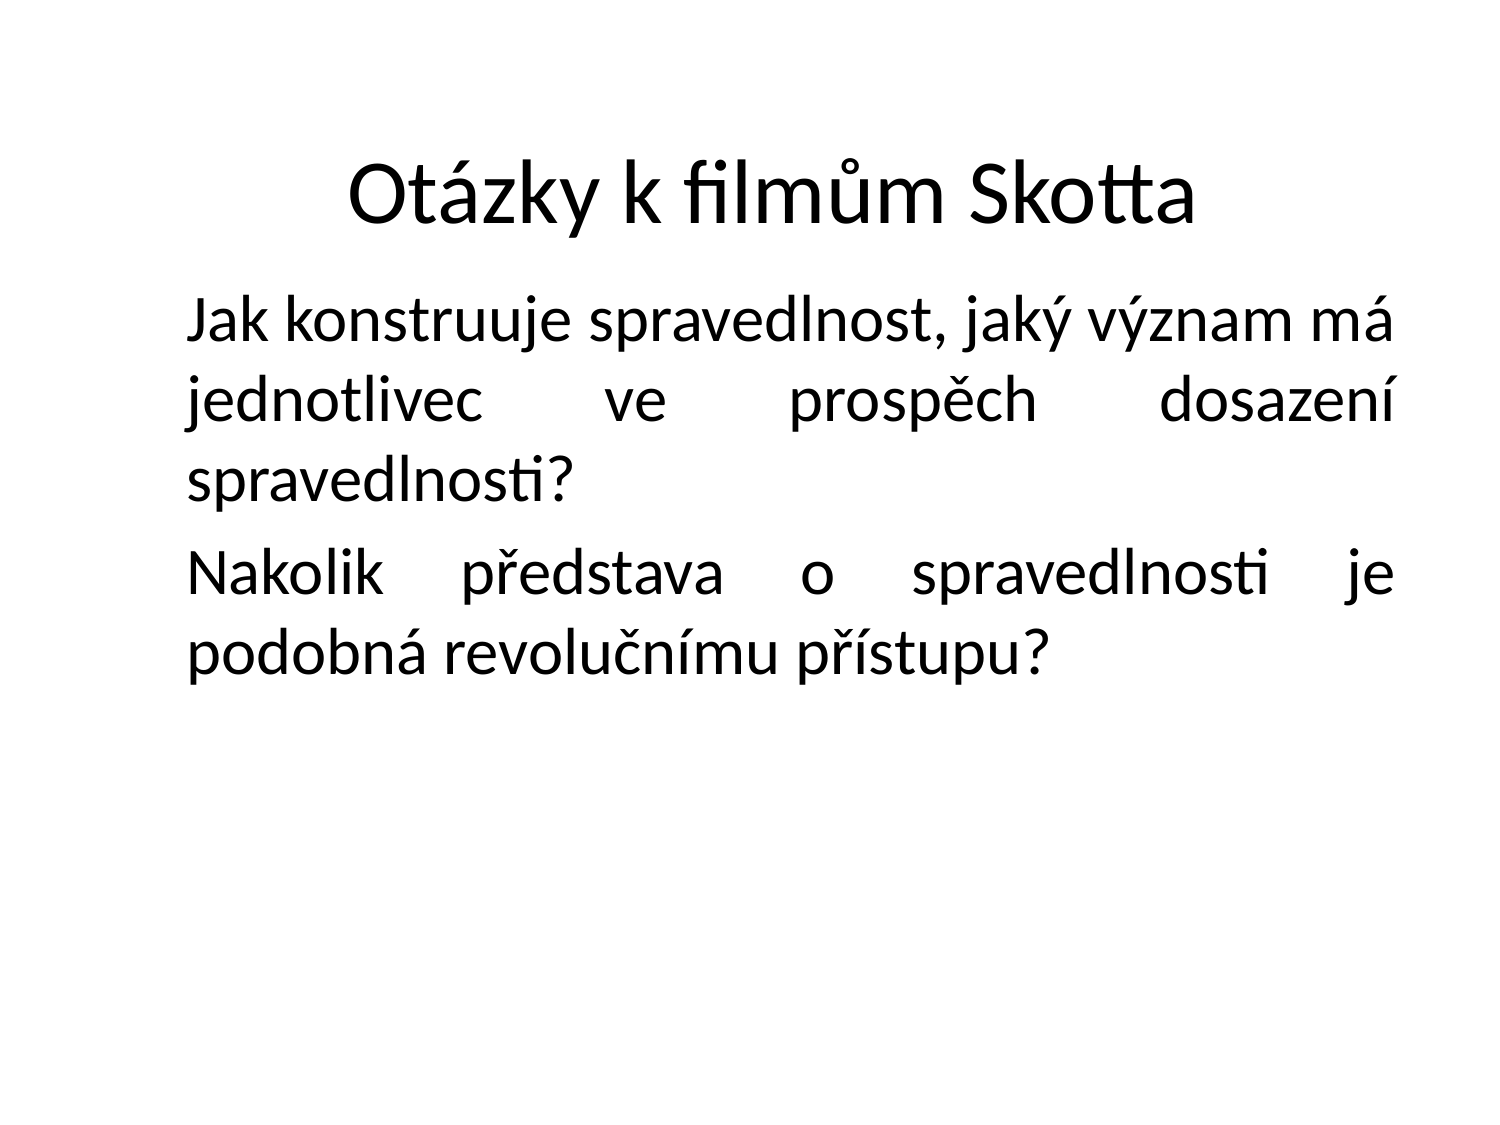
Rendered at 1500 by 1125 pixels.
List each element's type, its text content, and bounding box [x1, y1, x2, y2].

title Otázky k filmům Skotta [135, 66, 1411, 308]
subtitle Jak konstruuje spravedlnost, jaký význam má jednotlivec ve prospěch dosazení spravedlnosti? Nakolik představa o spravedlnosti je podobná revolučnímu přístupu? [170, 266, 1412, 926]
